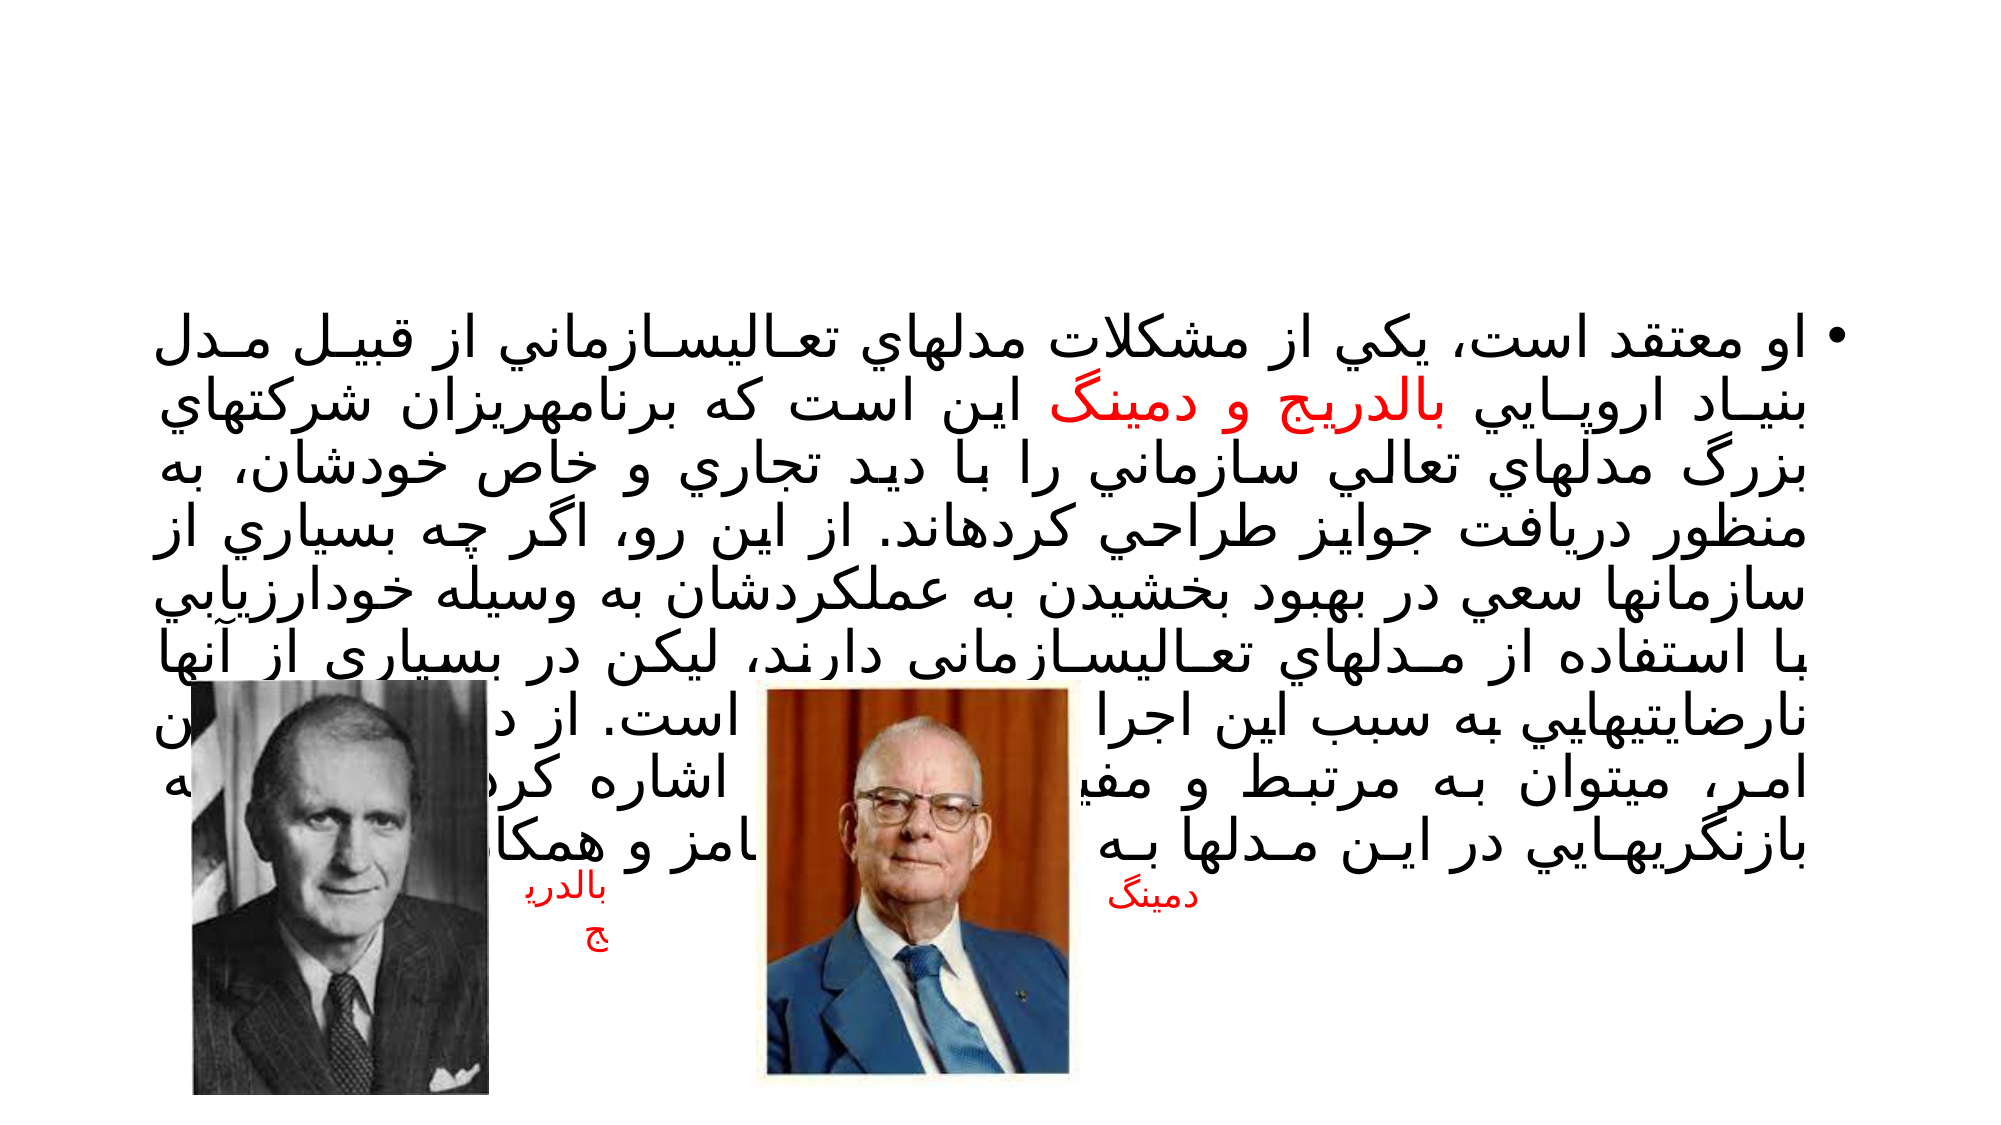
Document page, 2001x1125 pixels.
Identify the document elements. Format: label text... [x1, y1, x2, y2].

picture [756, 680, 1081, 1087]
text_box دمینگ [1092, 862, 1215, 968]
text_box بالدریج [495, 853, 623, 959]
list او معتقد است، يكي از مشكلات مدلهاي تعـاليسـازماني از قبيـل مـدل بنيـاد اروپـايي بالدريج و دمينگ اين است كه برنامهريزان شركتهاي بزرگ مدلهاي تعالي سازماني را با ديد تجاري و خاص خودشان، به منظور دريافت جوايز طراحي كردهاند. از اين رو، اگر چه بسياري از سازمانها سعي در بهبود بخشيدن به عملكردشان به وسيله خودارزيابي با استفاده از مـدلهاي تعـاليسـازماني دارند، ليكن در بسياري از آنها نارضايتيهايي به سبب اين اجرا به وجود آمده است. از دلايـل مهـم اين امر، ميتوان به مرتبط و مفيد نبودن آنها اشاره كرد؛ مگر اينكـه بازنگريهـايي در ايـن مـدلها بـه وجود آيد (ويليامز و همكاران. 2005) [137, 299, 1863, 1014]
picture [191, 680, 489, 1095]
